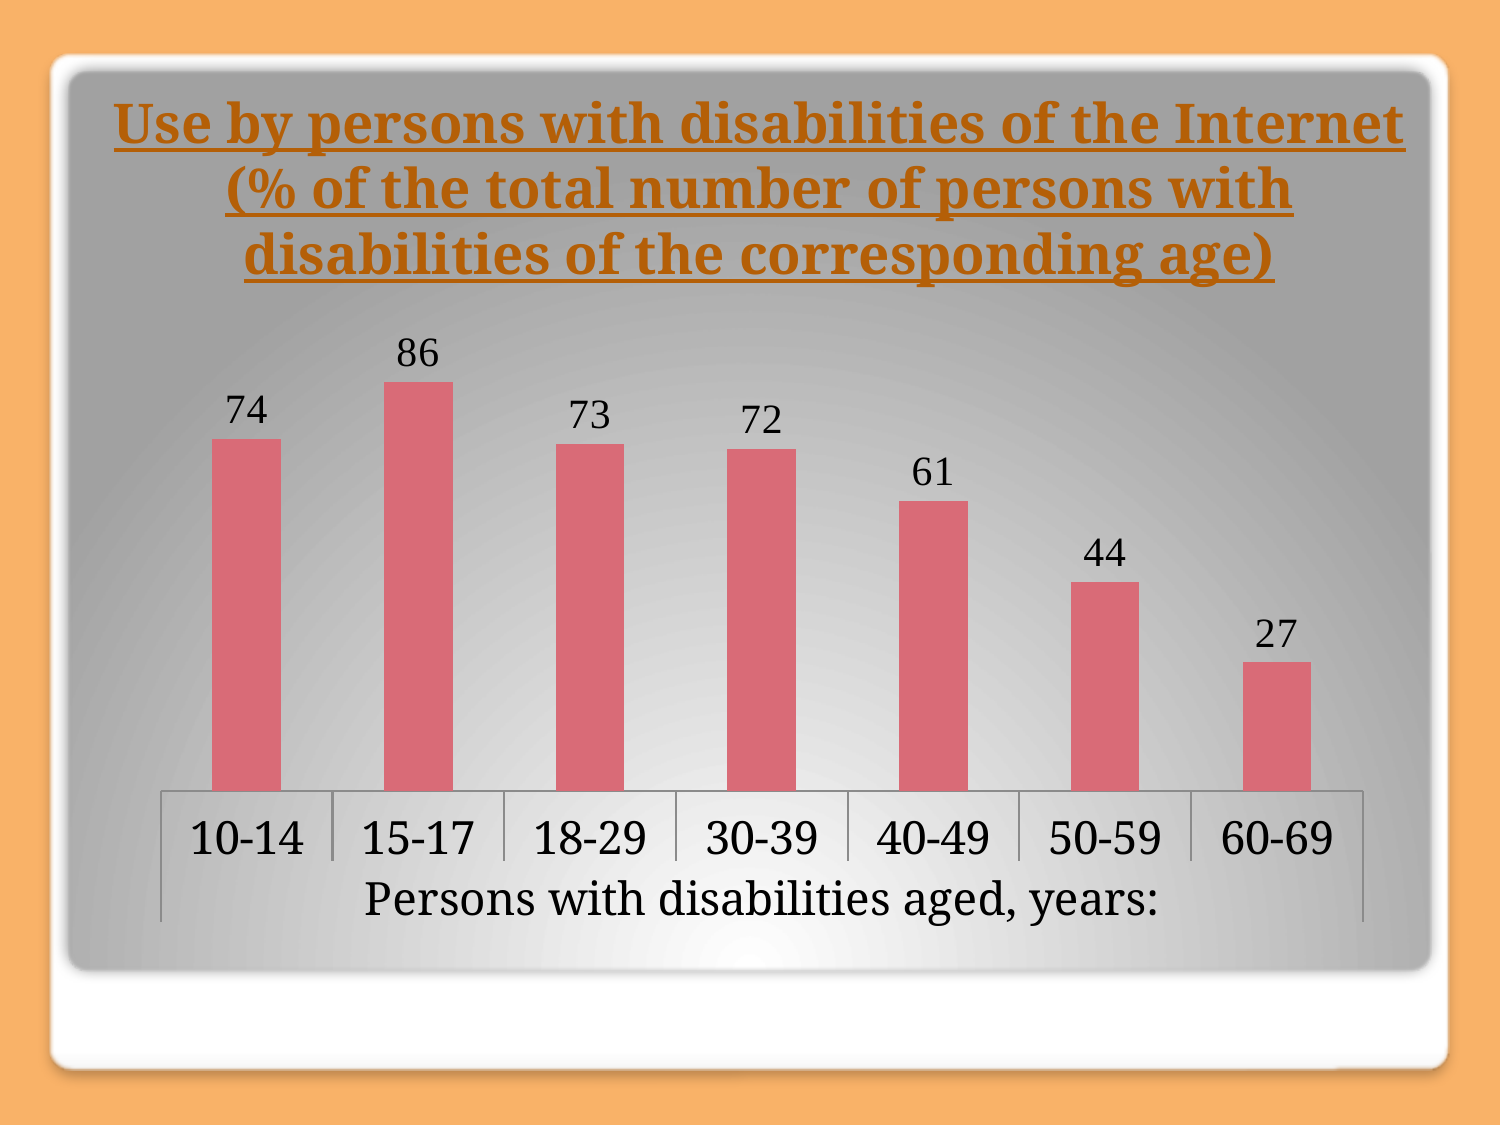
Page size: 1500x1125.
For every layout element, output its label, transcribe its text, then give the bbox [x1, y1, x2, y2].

chart [137, 304, 1387, 940]
title Use by persons with disabilities of the Internet (% of the total number of persons with disabilities of the corresponding age) [88, 78, 1431, 294]
